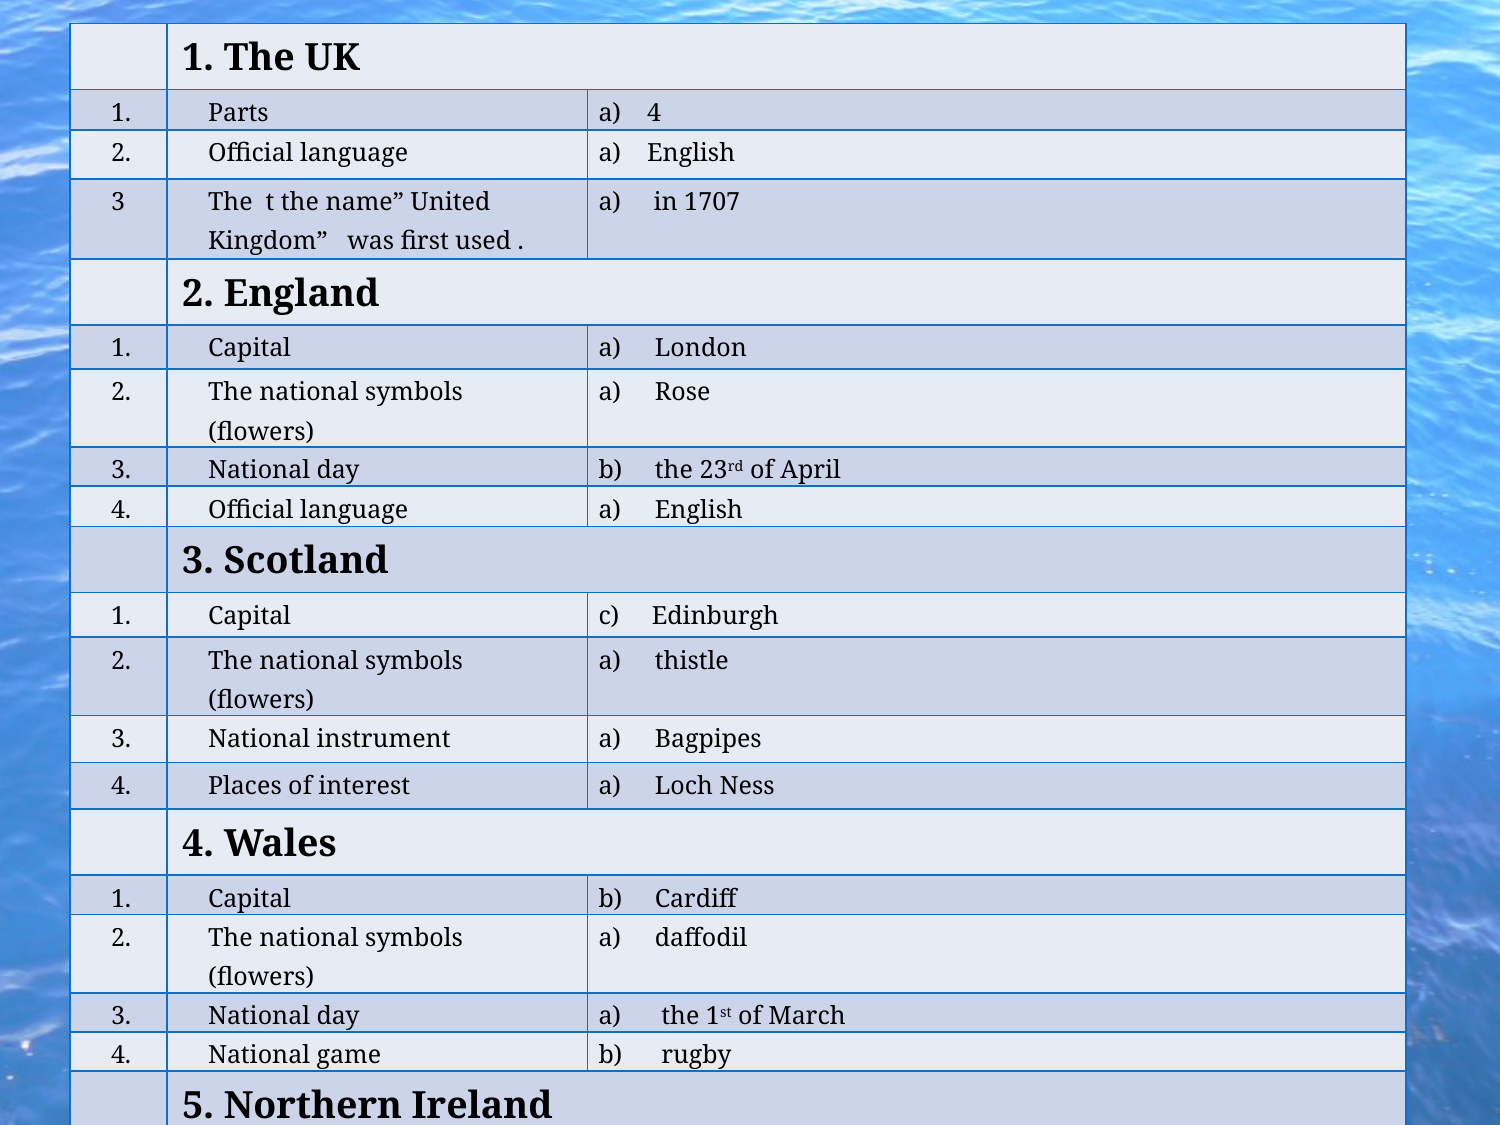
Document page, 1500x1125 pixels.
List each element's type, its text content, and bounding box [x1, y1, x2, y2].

table_cell 5. Northern Ireland [168, 1072, 1405, 1125]
table_cell 4. [71, 763, 166, 808]
table_cell The t the name” United Kingdom” was first used . [168, 180, 587, 258]
table_cell The national symbols (flowers) [168, 638, 587, 715]
table_cell National day [168, 994, 587, 1031]
table_cell Capital [168, 876, 587, 914]
table_cell daffodil [588, 915, 1405, 992]
table_cell [71, 260, 166, 324]
table_cell b) rugby [588, 1033, 1405, 1070]
table_cell National day [168, 448, 587, 485]
table_cell [71, 1072, 166, 1125]
table_cell Parts [168, 90, 587, 129]
table_cell the 1st of March [588, 994, 1405, 1031]
table_cell 4. [71, 487, 166, 526]
table_cell National game [168, 1033, 587, 1070]
table_cell a) 4 [588, 90, 1405, 129]
table_cell 2. [71, 915, 166, 992]
table_cell 3. Scotland [168, 527, 1405, 592]
table_cell [71, 810, 166, 874]
title The country of ancient castles and gardens [0, 0, 1500, 1125]
table_cell [71, 527, 166, 592]
table_cell 1. [71, 90, 166, 129]
table_cell Official language [168, 131, 587, 178]
table_cell 1. [71, 593, 166, 636]
table_cell 3. [71, 448, 166, 485]
table_cell The national symbols (flowers) [168, 915, 587, 992]
table_cell Official language [168, 487, 587, 526]
table_cell 4. [71, 1033, 166, 1070]
table_cell b) the 23rd of April [588, 448, 1405, 485]
table_cell b) Cardiff [588, 876, 1405, 914]
table_cell 2. [71, 638, 166, 715]
table_cell 1. [71, 326, 166, 368]
table_cell Loch Ness [588, 763, 1405, 808]
table_cell 2. [71, 370, 166, 446]
table_cell London [588, 326, 1405, 368]
table_cell Rose [588, 370, 1405, 446]
table_cell The national symbols (flowers) [168, 370, 587, 446]
table_cell a) English [588, 131, 1405, 178]
table_cell English [588, 487, 1405, 526]
table_header 1. The UK [168, 24, 1405, 89]
table_cell 2. [71, 131, 166, 178]
table_cell 3. [71, 716, 166, 762]
table_cell 2. England [168, 260, 1405, 324]
table_cell a) in 1707 [588, 180, 1405, 258]
table_cell Capital [168, 326, 587, 368]
table_cell 3. [71, 994, 166, 1031]
table_cell 4. Wales [168, 810, 1405, 874]
table_cell c) Edinburgh [588, 593, 1405, 636]
table_cell Bagpipes [588, 716, 1405, 762]
table_cell Places of interest [168, 763, 587, 808]
table_cell Capital [168, 593, 587, 636]
table_cell National instrument [168, 716, 587, 762]
table_cell 1. [71, 876, 166, 914]
table_cell thistle [588, 638, 1405, 715]
table_cell 3 [71, 180, 166, 258]
table_header [71, 24, 166, 89]
